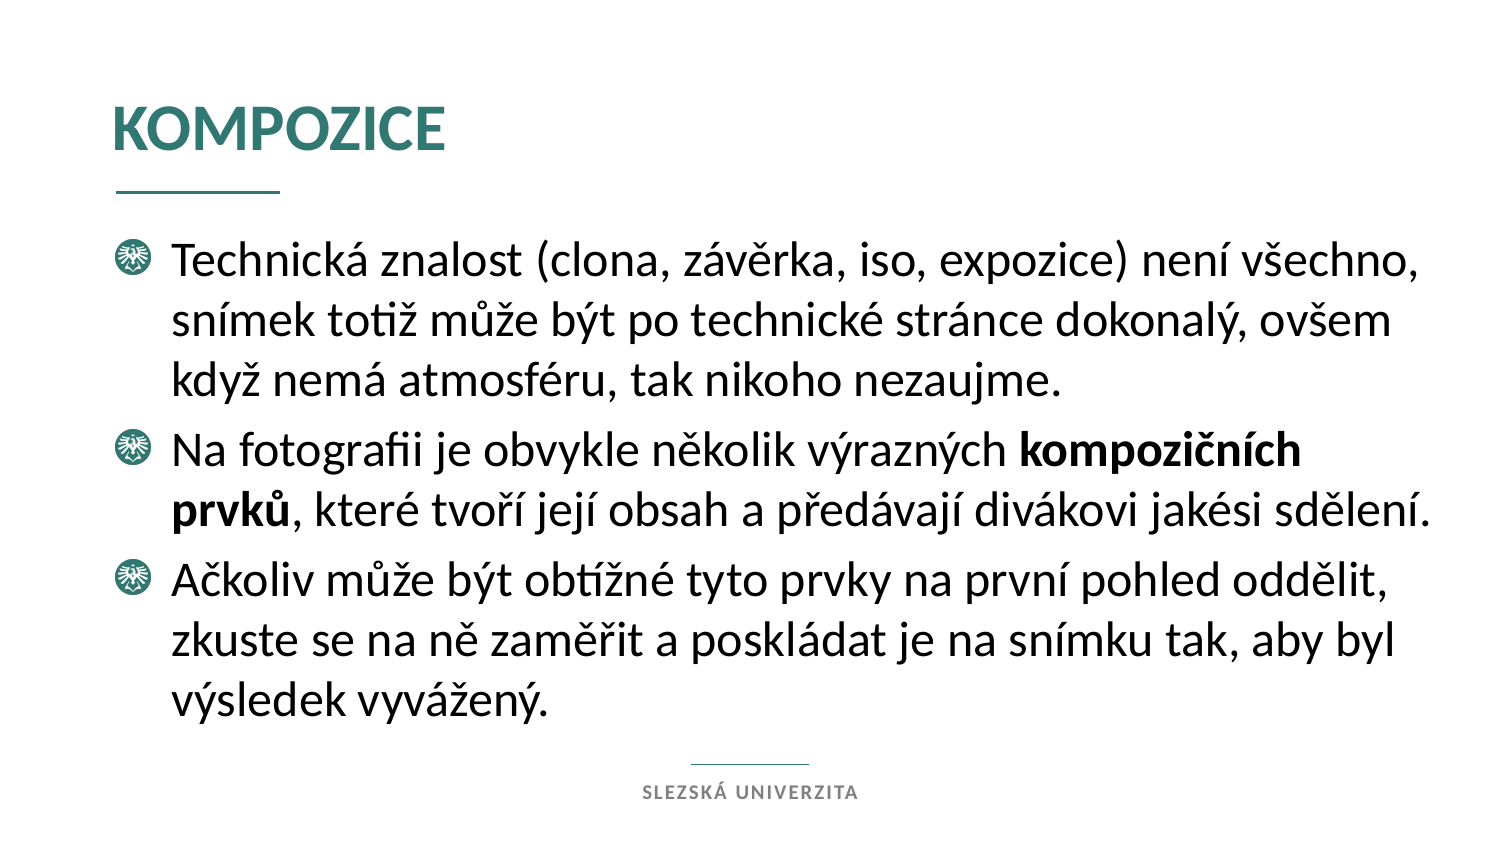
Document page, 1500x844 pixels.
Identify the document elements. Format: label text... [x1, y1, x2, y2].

picture [115, 559, 151, 595]
picture [115, 429, 151, 465]
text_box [623, 764, 877, 812]
list Technická znalost (clona, závěrka, iso, expozice) není všechno, snímek totiž může být po technické stránce dokonalý, ovšem když nemá atmosféru, tak nikoho nezaujme. Na fotografii je obvykle několik výrazných kompozičních prvků, které tvoří její obsah a předávají divákovi jakési sdělení. Ačkoliv může být obtížné tyto prvky na první pohled oddělit, zkuste se na ně zaměřit a poskládat je na snímku tak, aby byl výsledek vyvážený. [100, 219, 1453, 738]
text_box Kompozice [97, 75, 1128, 186]
picture [115, 239, 151, 275]
